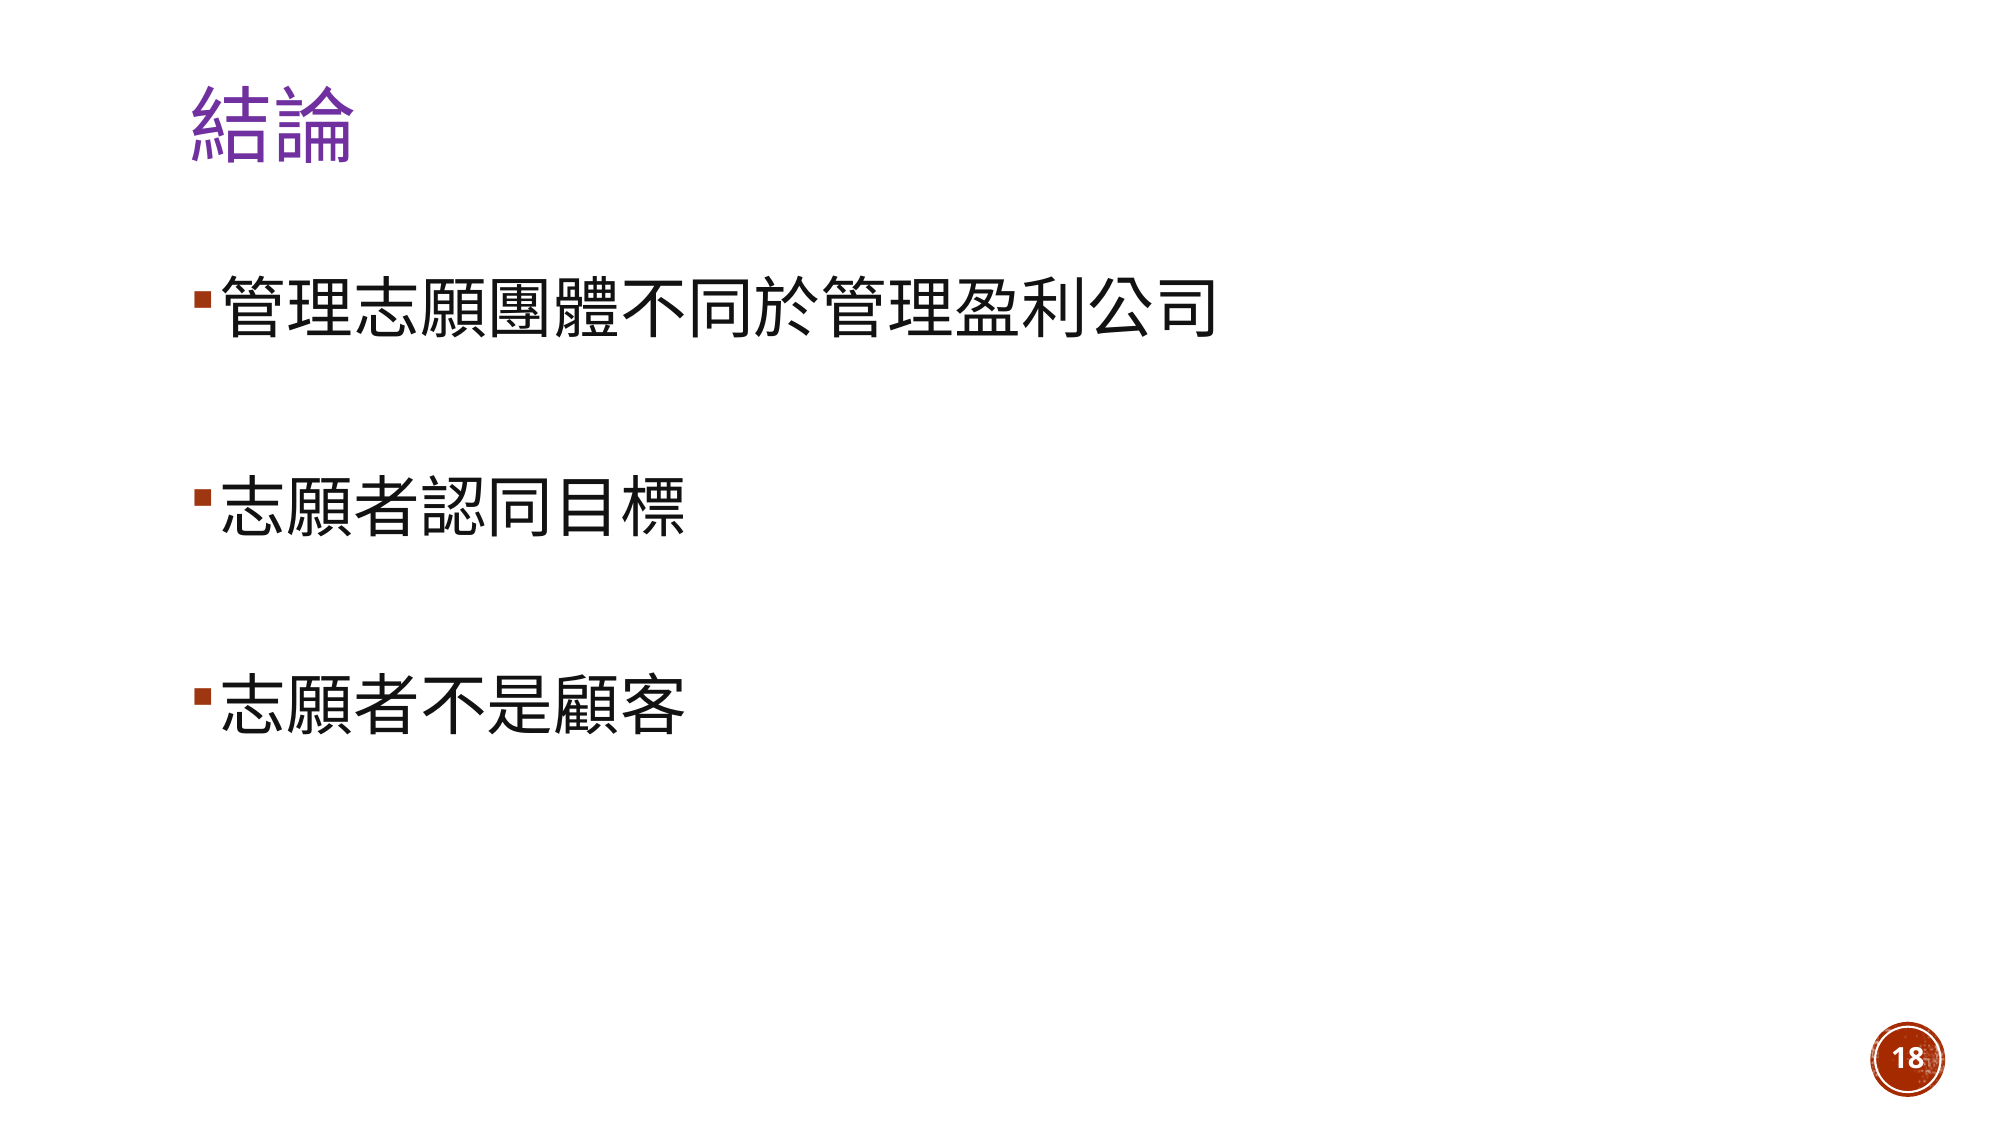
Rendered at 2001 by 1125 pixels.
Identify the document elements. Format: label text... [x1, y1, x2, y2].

slide_number 18 [1855, 1028, 1961, 1089]
list 結論 管理志願團體不同於管理盈利公司 志願者認同目標 志願者不是顧客 [174, 77, 1825, 1018]
